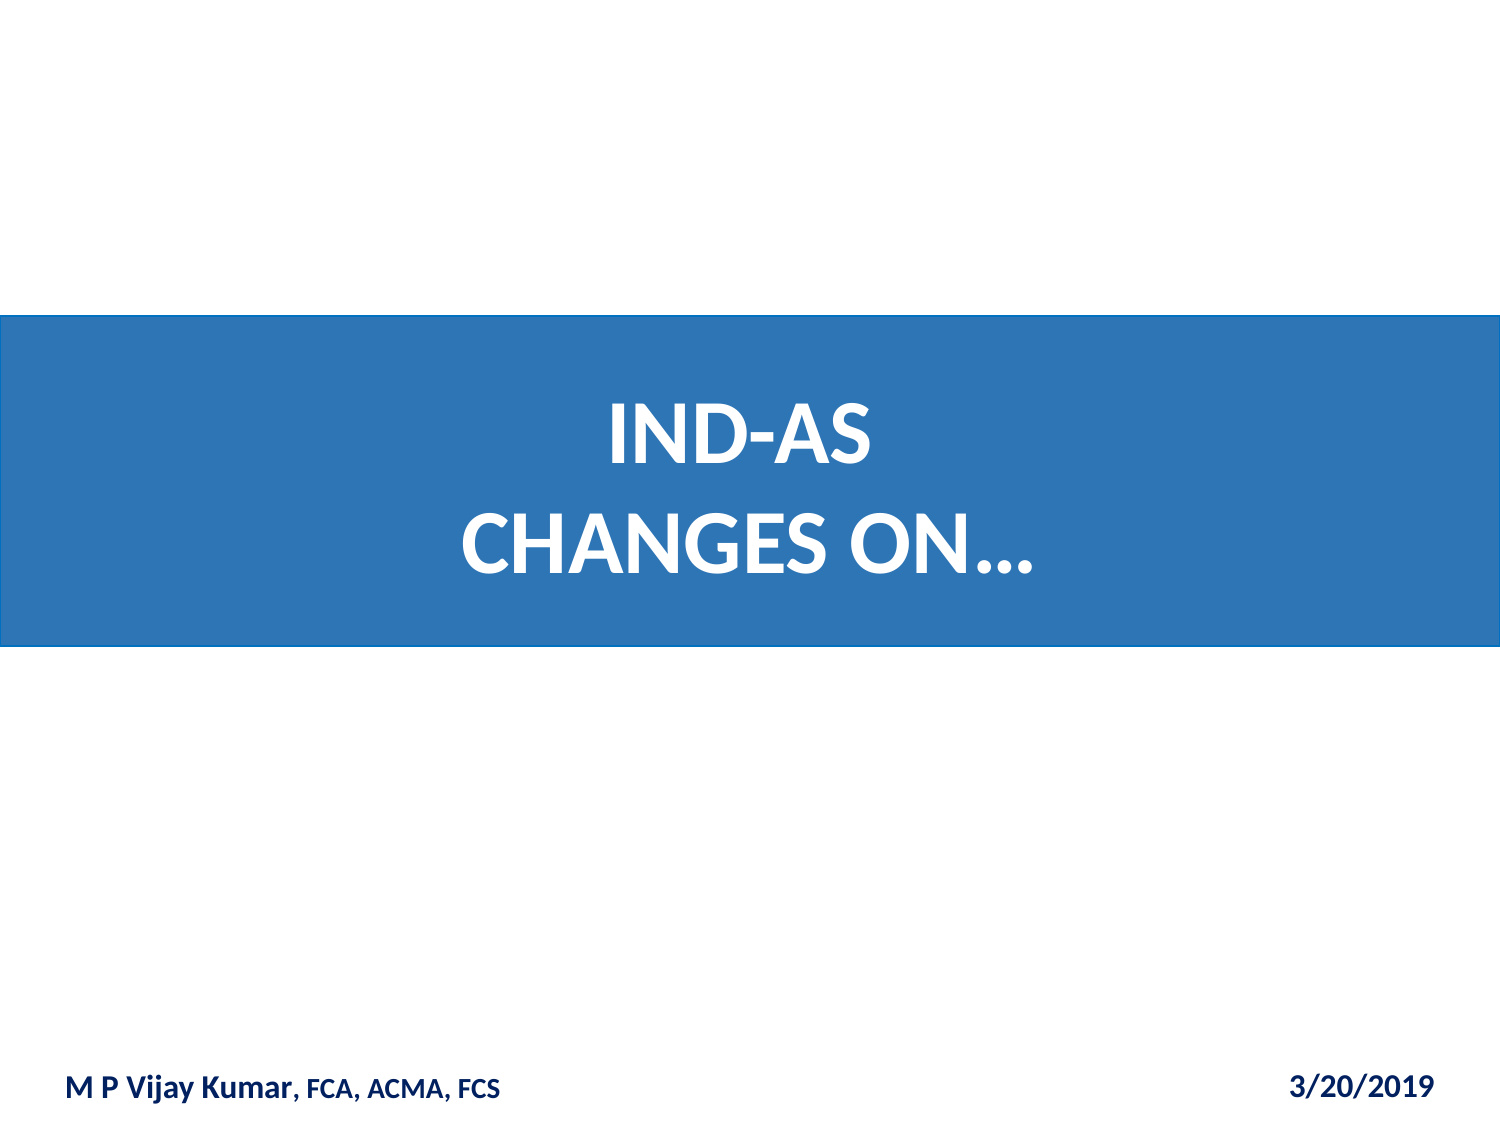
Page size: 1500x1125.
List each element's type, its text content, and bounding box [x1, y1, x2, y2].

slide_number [950, 1057, 1450, 1118]
footer M P Vijay Kumar, FCA, ACMA, FCS [50, 1058, 638, 1119]
title IND-AS CHANGES ON… [0, 315, 1500, 647]
